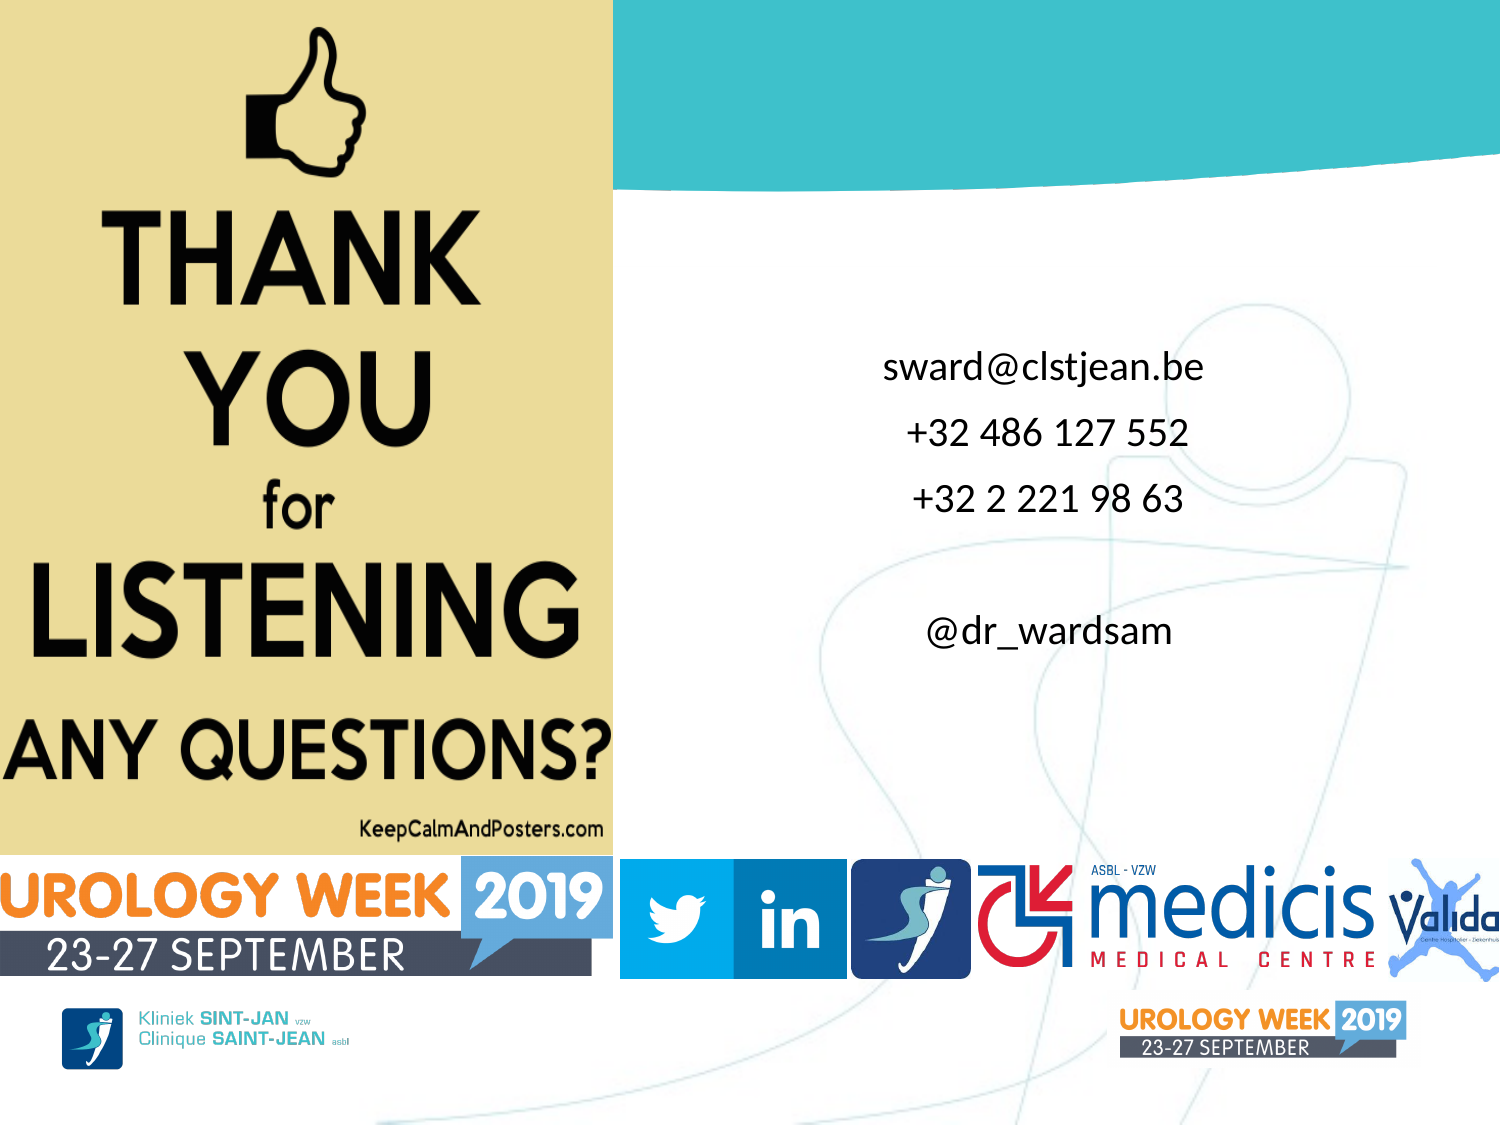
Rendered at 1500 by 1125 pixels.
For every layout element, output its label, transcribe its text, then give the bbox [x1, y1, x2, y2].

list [0, 0, 613, 855]
picture [0, 265, 1499, 1125]
text_box sward@clstjean.be +32 486 127 552 +32 2 221 98 63 @dr_wardsam [664, 234, 1433, 818]
